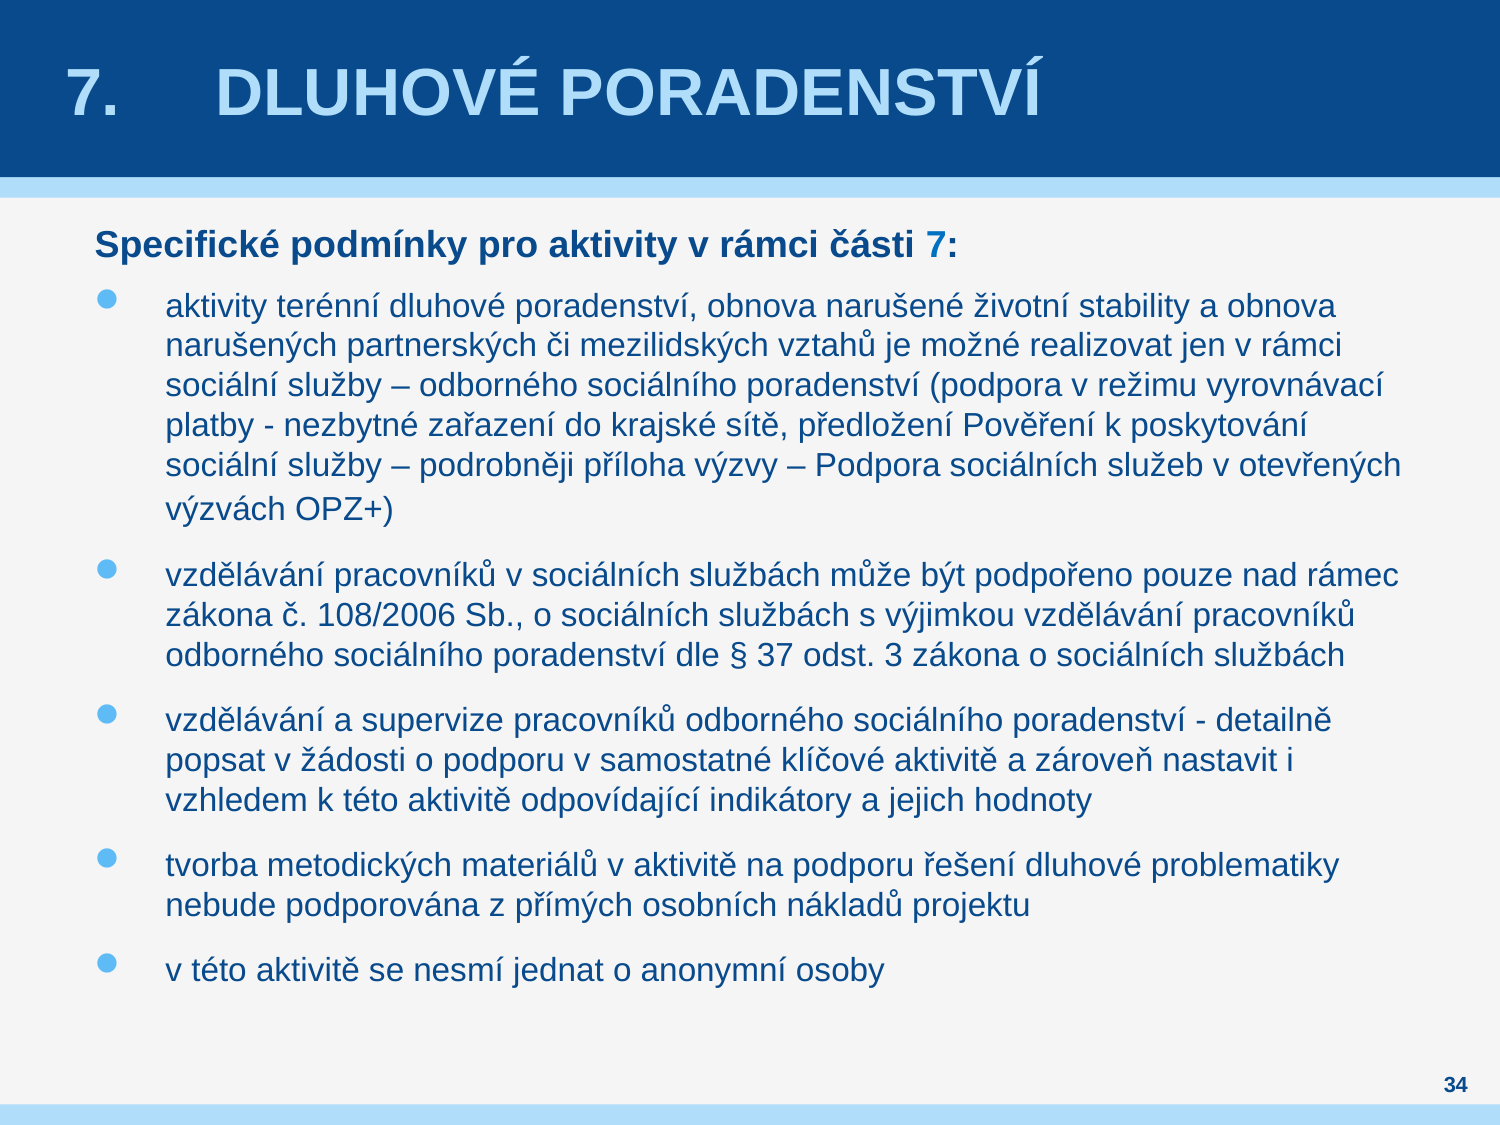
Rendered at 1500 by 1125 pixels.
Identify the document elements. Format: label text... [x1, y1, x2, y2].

title 7. Dluhové poradenství [59, 0, 1441, 178]
list Specifické podmínky pro aktivity v rámci části 7: aktivity terénní dluhové poradenství, obnova narušené životní stability a obnova narušených partnerských či mezilidských vztahů je možné realizovat jen v rámci sociální služby – odborného sociálního poradenství (podpora v režimu vyrovnávací platby - nezbytné zařazení do krajské sítě, předložení Pověření k poskytování sociální služby – podrobněji příloha výzvy – Podpora sociálních služeb v otevřených výzvách OPZ+) vzdělávání pracovníků v sociálních službách může být podpořeno pouze nad rámec zákona č. 108/2006 Sb., o sociálních službách s výjimkou vzdělávání pracovníků odborného sociálního poradenství dle § 37 odst. 3 zákona o sociálních službách vzdělávání a supervize pracovníků odborného sociálního poradenství - detailně popsat v žádosti o podporu v samostatné klíčové aktivitě a zároveň nastavit i vzhledem k této aktivitě odpovídající indikátory a jejich hodnoty tvorba metodických materiálů v aktivitě na podporu řešení dluhové problematiky nebude podporována z přímých osobních nákladů projektu v této aktivitě se nesmí jednat o anonymní osoby [94, 219, 1418, 1069]
slide_number 34 [1417, 1068, 1495, 1099]
